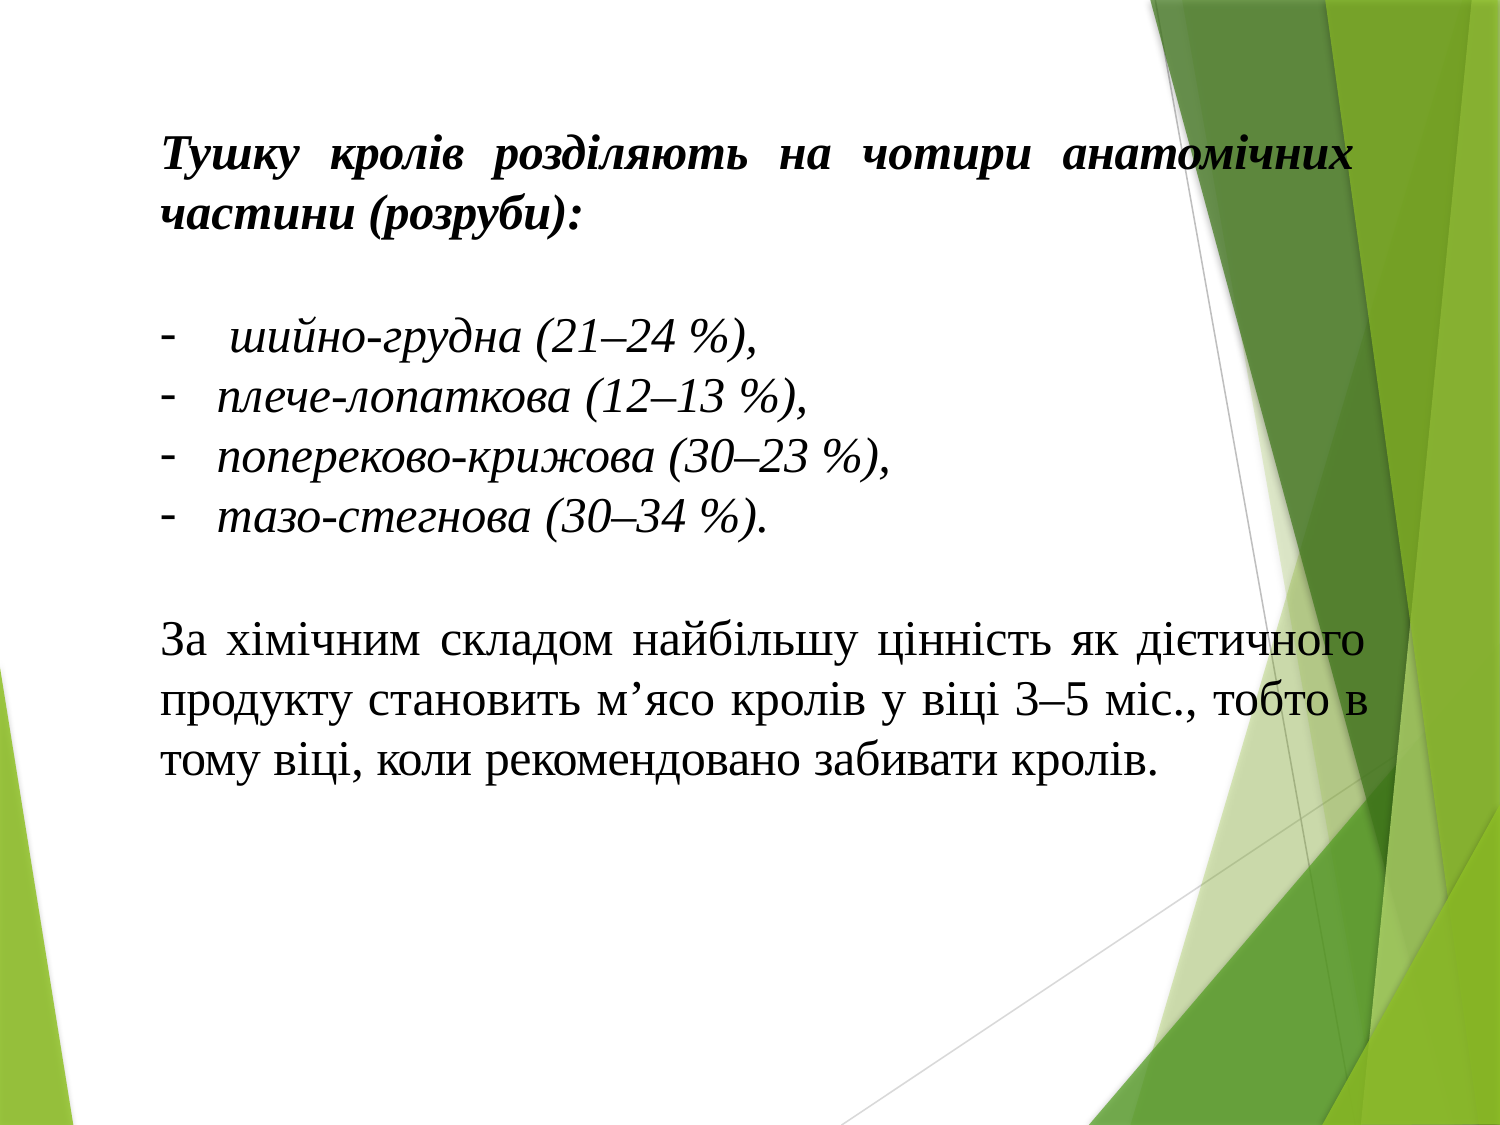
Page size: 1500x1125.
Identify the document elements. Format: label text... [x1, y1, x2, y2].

text_box Тушку кролів розділяють на чотири анатомічних частини (розруби): шийно-грудна (21–24 %), плече-лопаткова (12–13 %), попереково-крижова (30–23 %), тазо-стегнова (30–34 %). За хімічним складом найбільшу цінність як дієтичного продукту становить м’ясо кролів у віці 3–5 міс., тобто в тому віці, коли рекомендовано забивати кролів. [158, 117, 1385, 786]
